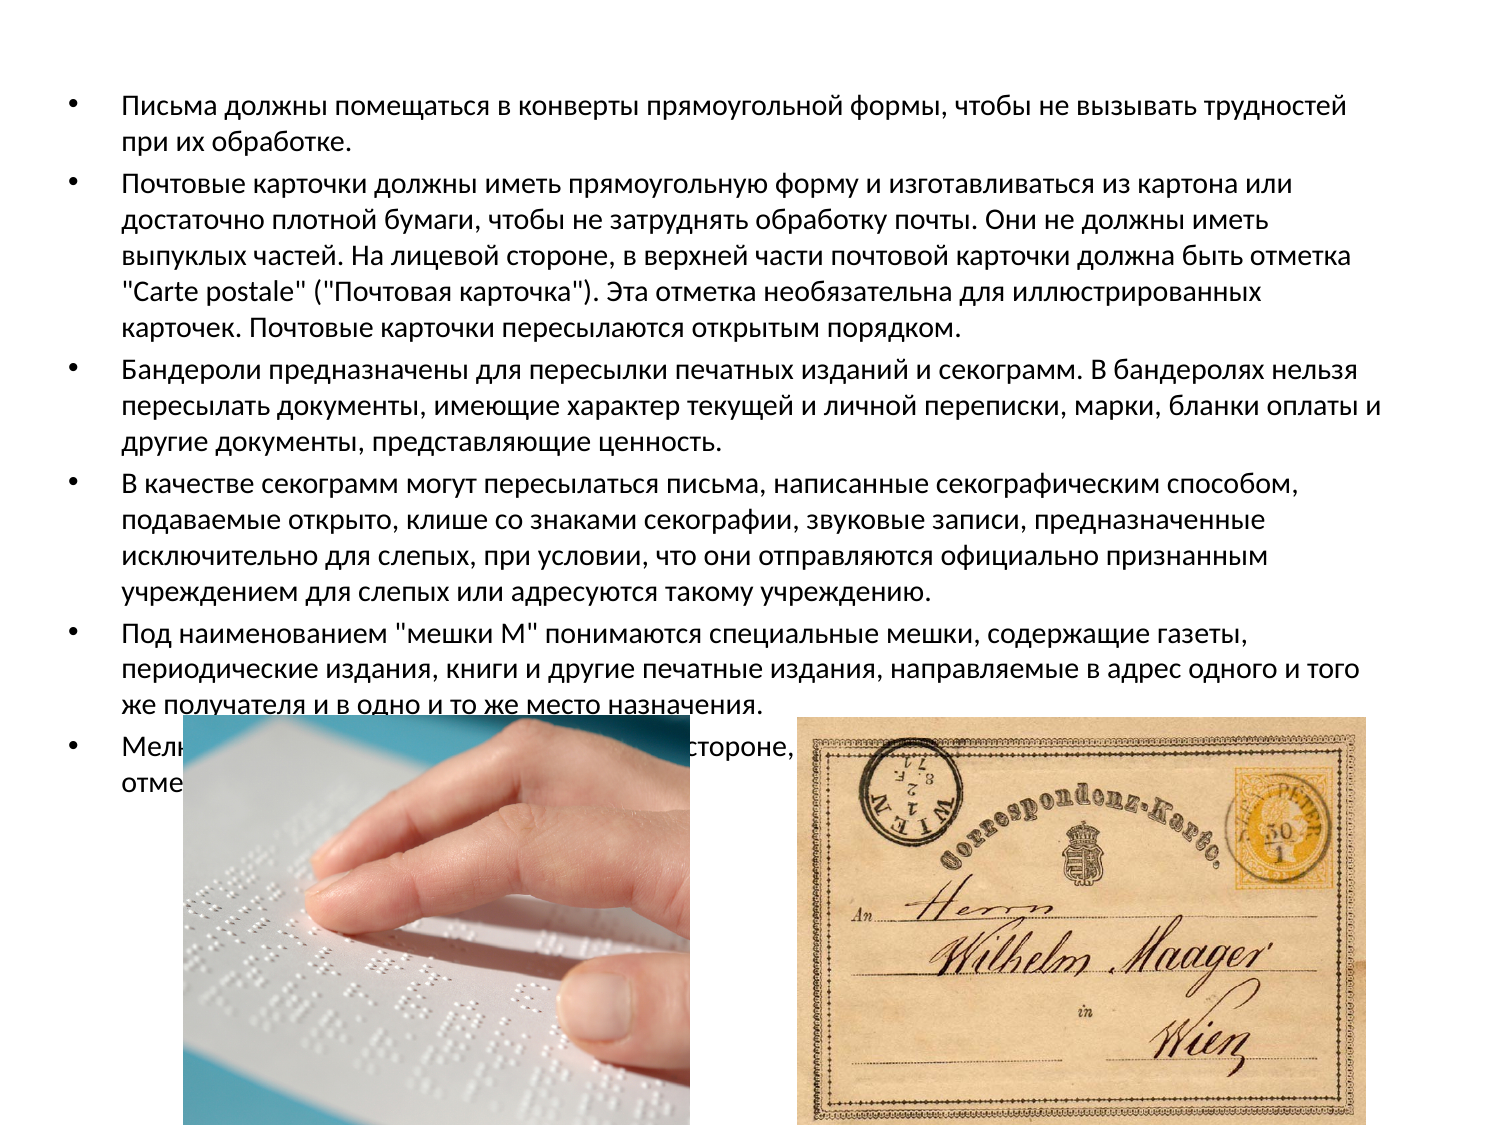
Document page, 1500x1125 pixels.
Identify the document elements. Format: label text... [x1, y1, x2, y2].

picture [182, 715, 691, 1125]
list Письма должны помещаться в конверты прямоугольной формы, чтобы не вызывать трудностей при их обработке. Почтовые карточки должны иметь прямоугольную форму и изготавливаться из картона или достаточно плотной бумаги, чтобы не затруднять обработку почты. Они не должны иметь выпуклых частей. На лицевой стороне, в верхней части почтовой карточки должна быть отметка "Carte postale" ("Почтовая карточка"). Эта отметка необязательна для иллюстрированных карточек. Почтовые карточки пересылаются открытым порядком. Бандероли предназначены для пересылки печатных изданий и секограмм. В бандеролях нельзя пересылать документы, имеющие характер текущей и личной переписки, марки, бланки оплаты и другие документы, представляющие ценность. В качестве секограмм могут пересылаться письма, написанные секографическим способом, подаваемые открыто, клише со знаками секографии, звуковые записи, предназначенные исключительно для слепых, при условии, что они отправляются официально признанным учреждением для слепых или адресуются такому учреждению. Под наименованием "мешки М" понимаются специальные мешки, содержащие газеты, периодические издания, книги и другие печатные издания, направляемые в адрес одного и того же получателя и в одно и то же место назначения. Мелкие пакеты должны иметь на адресной стороне, по возможности в левом верхнем углу, отметку "Petit paquet" ("Мелкий пакет"). [53, 78, 1404, 821]
picture [650, 715, 691, 722]
picture [796, 717, 1366, 1125]
